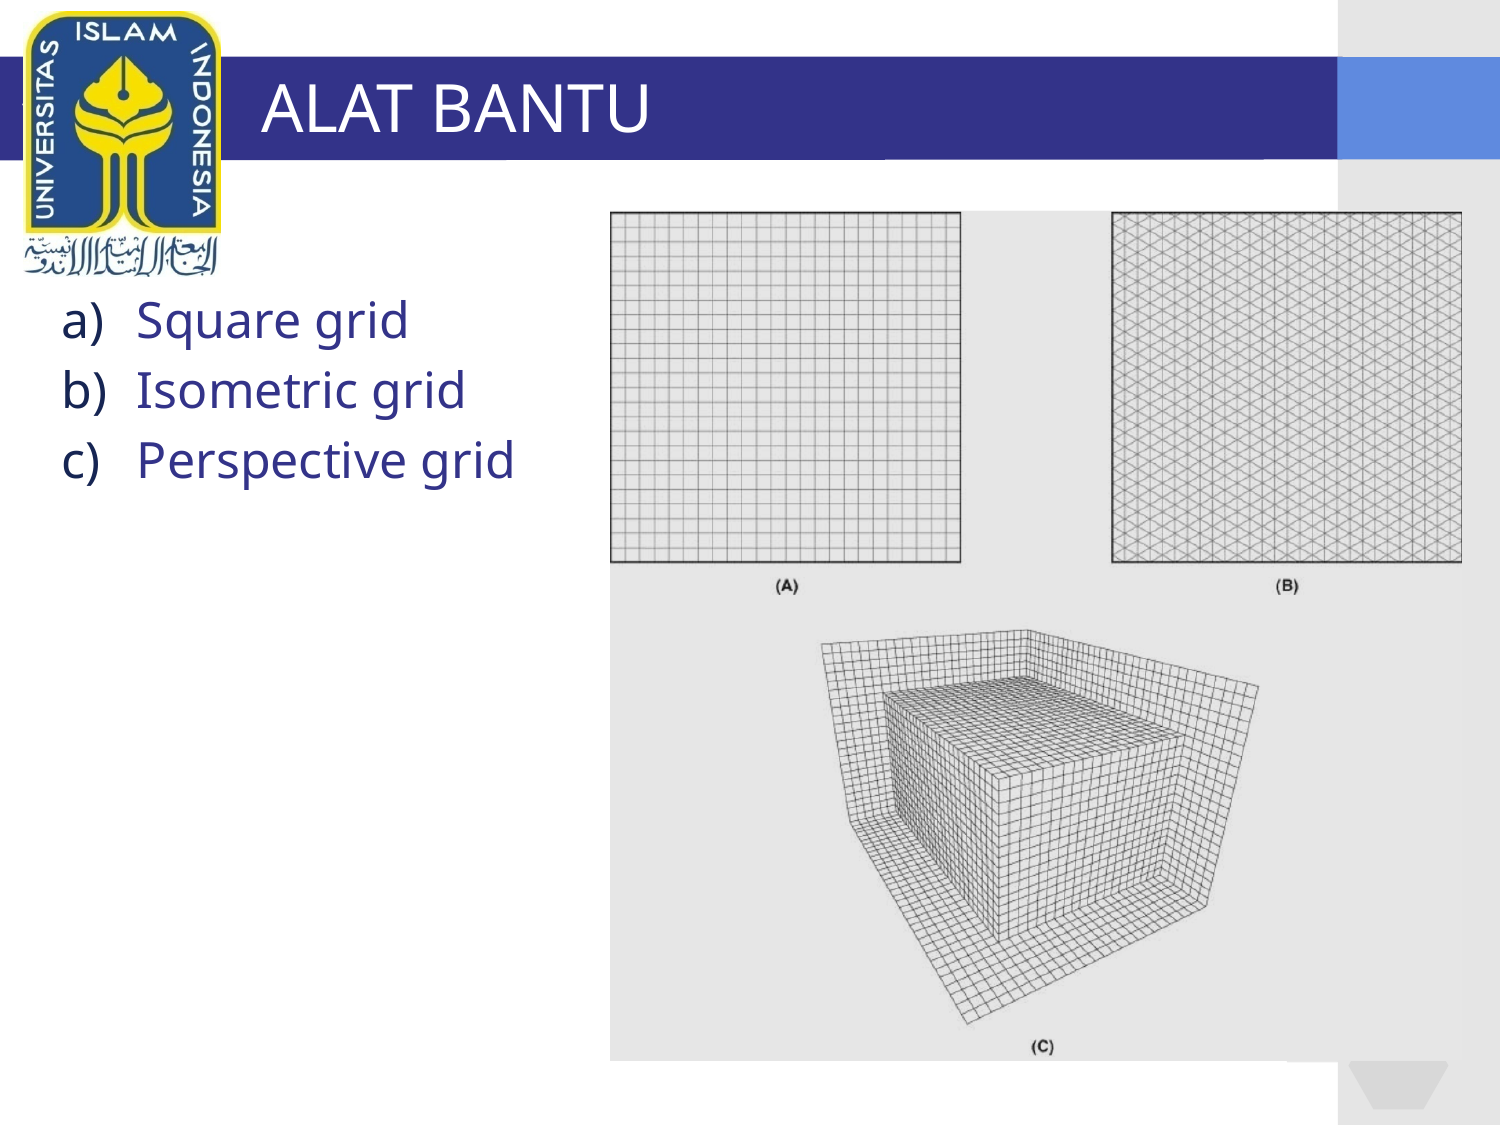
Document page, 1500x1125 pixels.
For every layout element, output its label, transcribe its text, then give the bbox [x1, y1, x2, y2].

list Square grid Isometric grid Perspective grid [46, 280, 540, 1050]
picture [610, 209, 1462, 1063]
title ALAT BANTU [245, 62, 1288, 151]
picture [23, 11, 221, 277]
